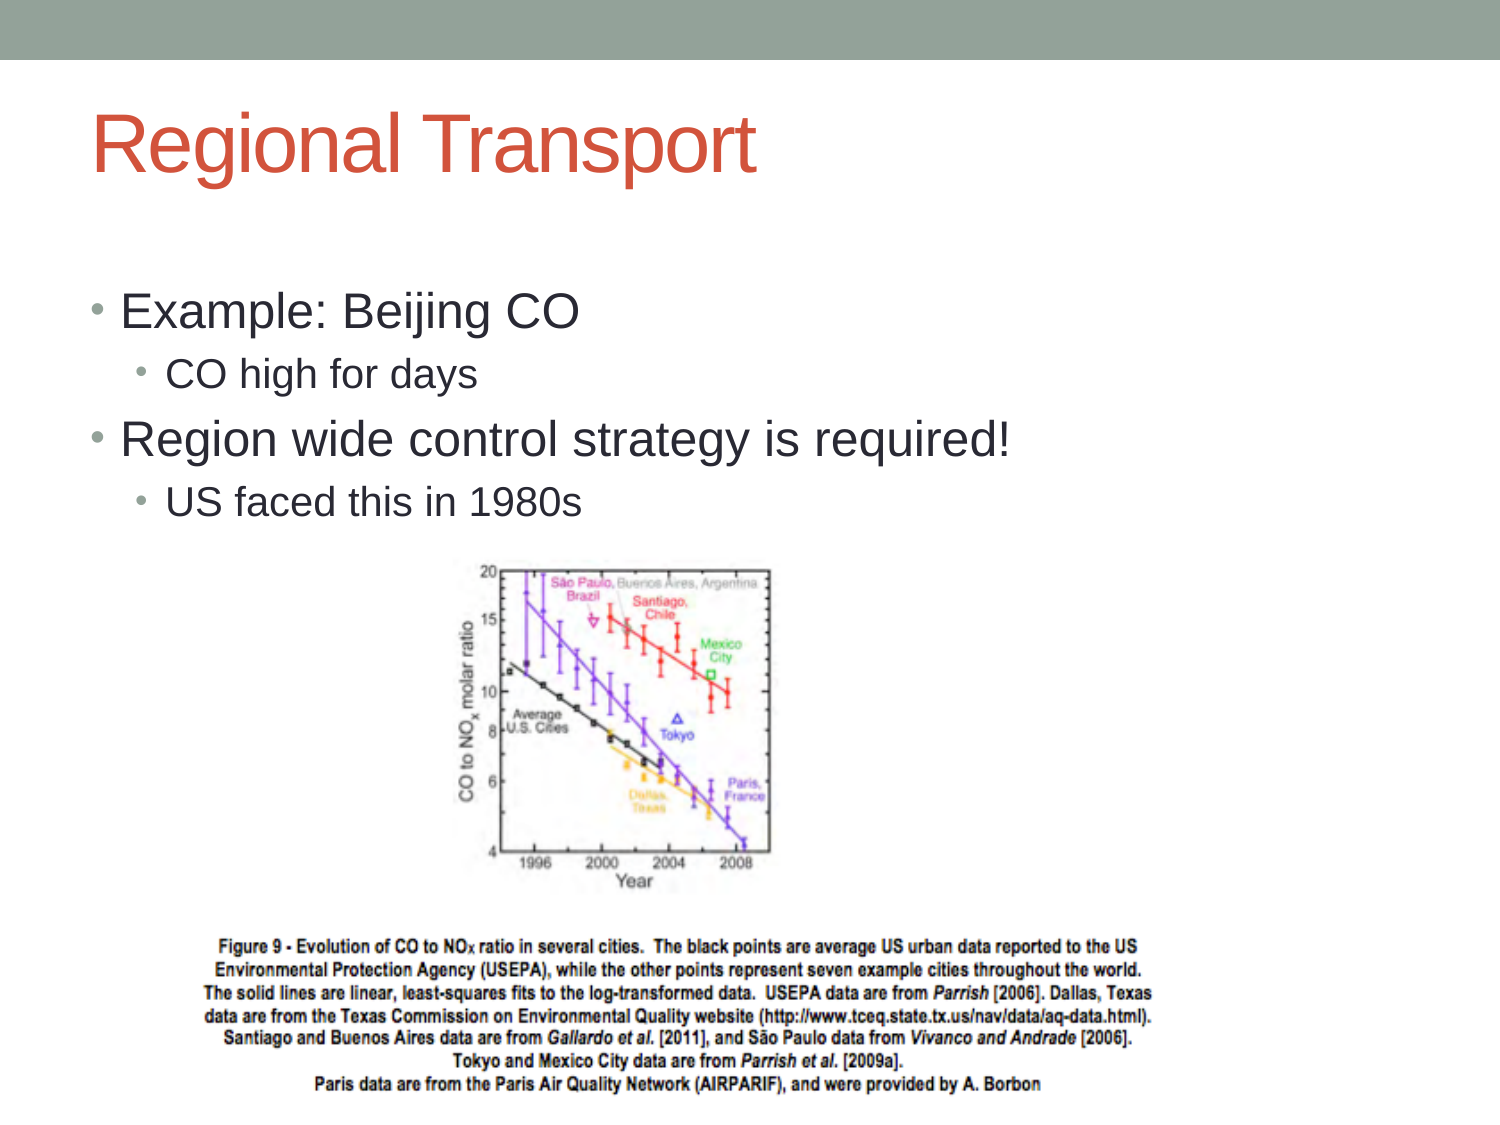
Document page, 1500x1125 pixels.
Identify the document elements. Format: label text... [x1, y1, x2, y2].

list Example: Beijing CO CO high for days Region wide control strategy is required! US faced this in 1980s [75, 270, 1425, 1005]
picture [124, 539, 1249, 1125]
title Regional Transport [75, 45, 1425, 233]
